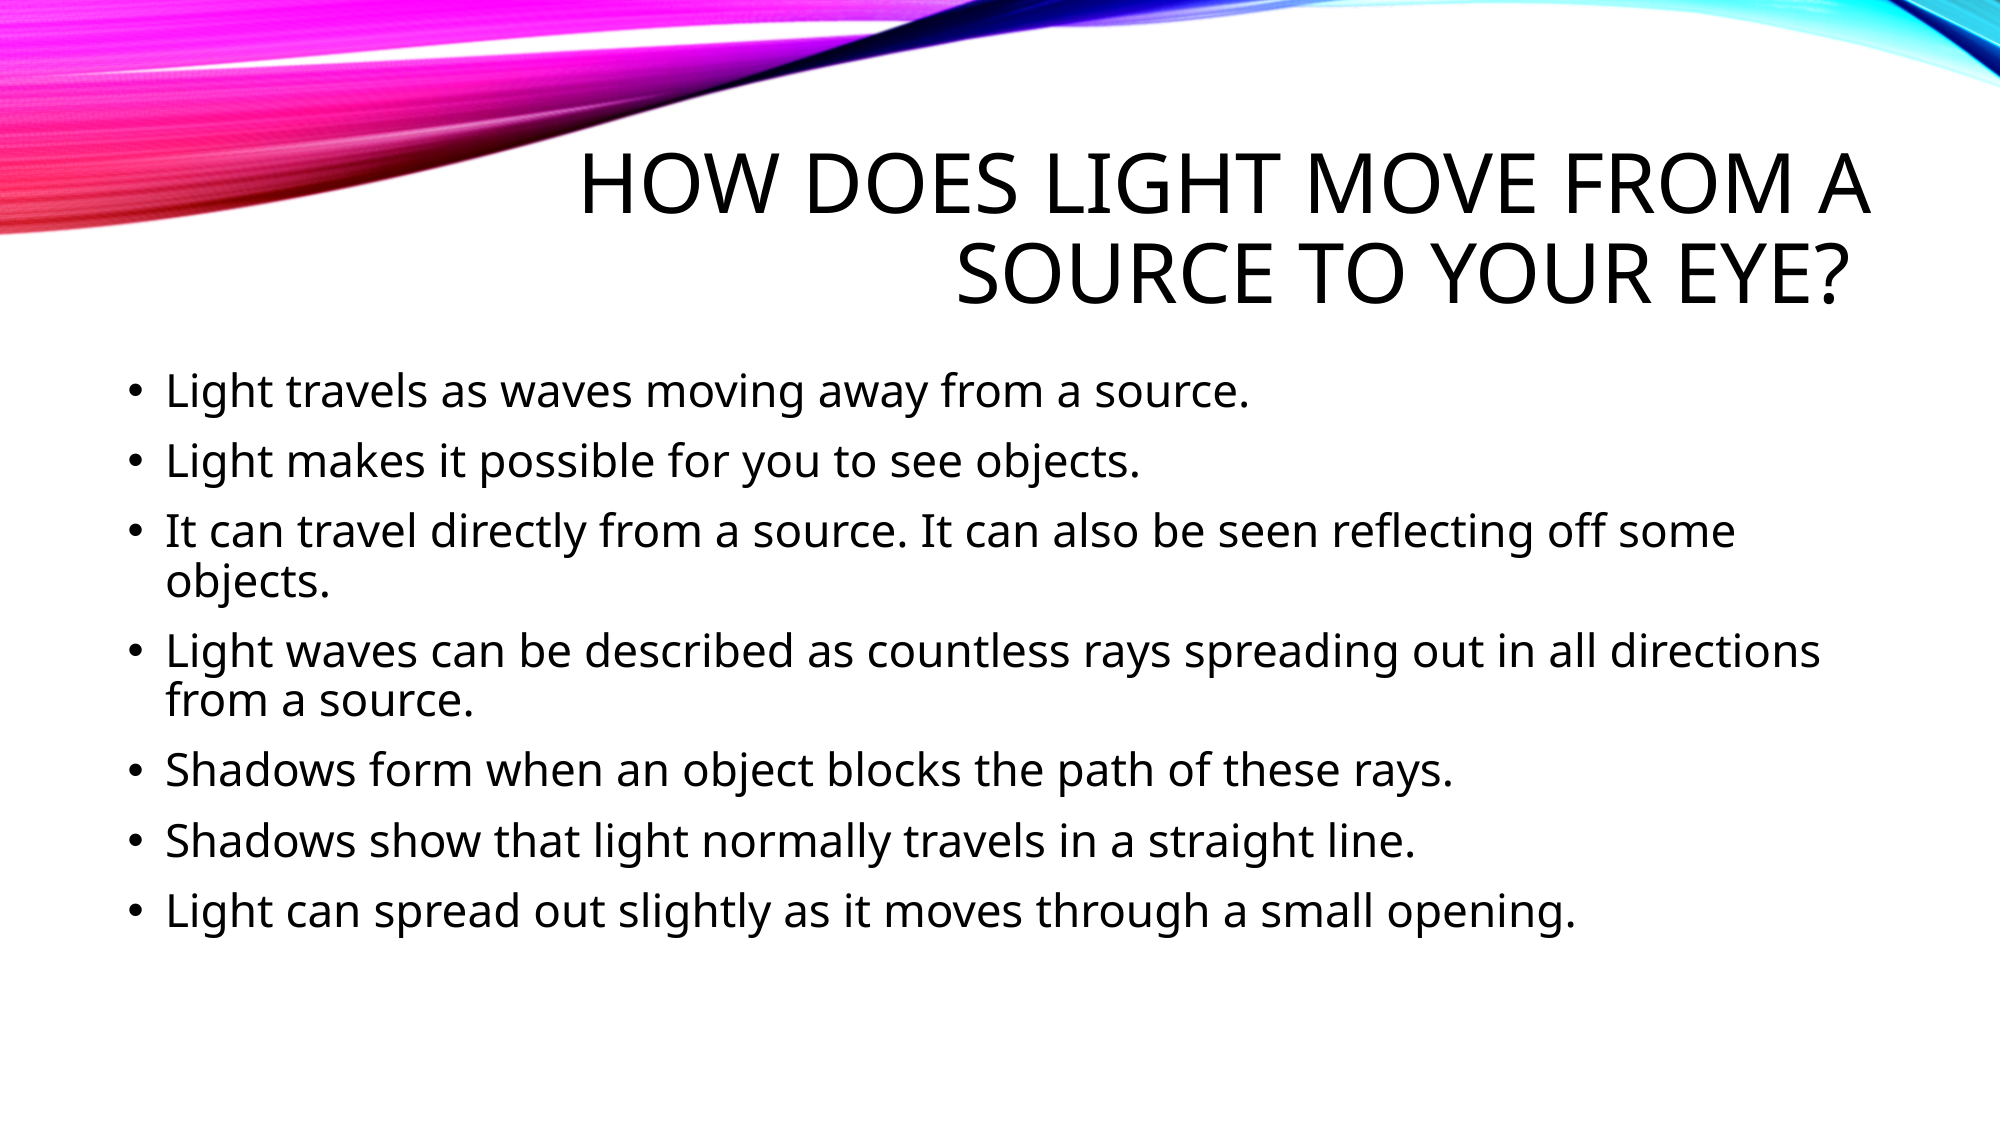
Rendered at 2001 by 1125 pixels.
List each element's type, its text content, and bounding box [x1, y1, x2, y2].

picture [1910, 0, 2000, 45]
picture [1890, 0, 2000, 75]
picture [0, 0, 2000, 237]
list Light travels as waves moving away from a source. Light makes it possible for you to see objects. It can travel directly from a source. It can also be seen reflecting off some objects. Light waves can be described as countless rays spreading out in all directions from a source. Shadows form when an object blocks the path of these rays. Shadows show that light normally travels in a straight line. Light can spread out slightly as it moves through a small opening. [112, 360, 1888, 1021]
title How does light move from a source to your eye? [474, 125, 1888, 338]
